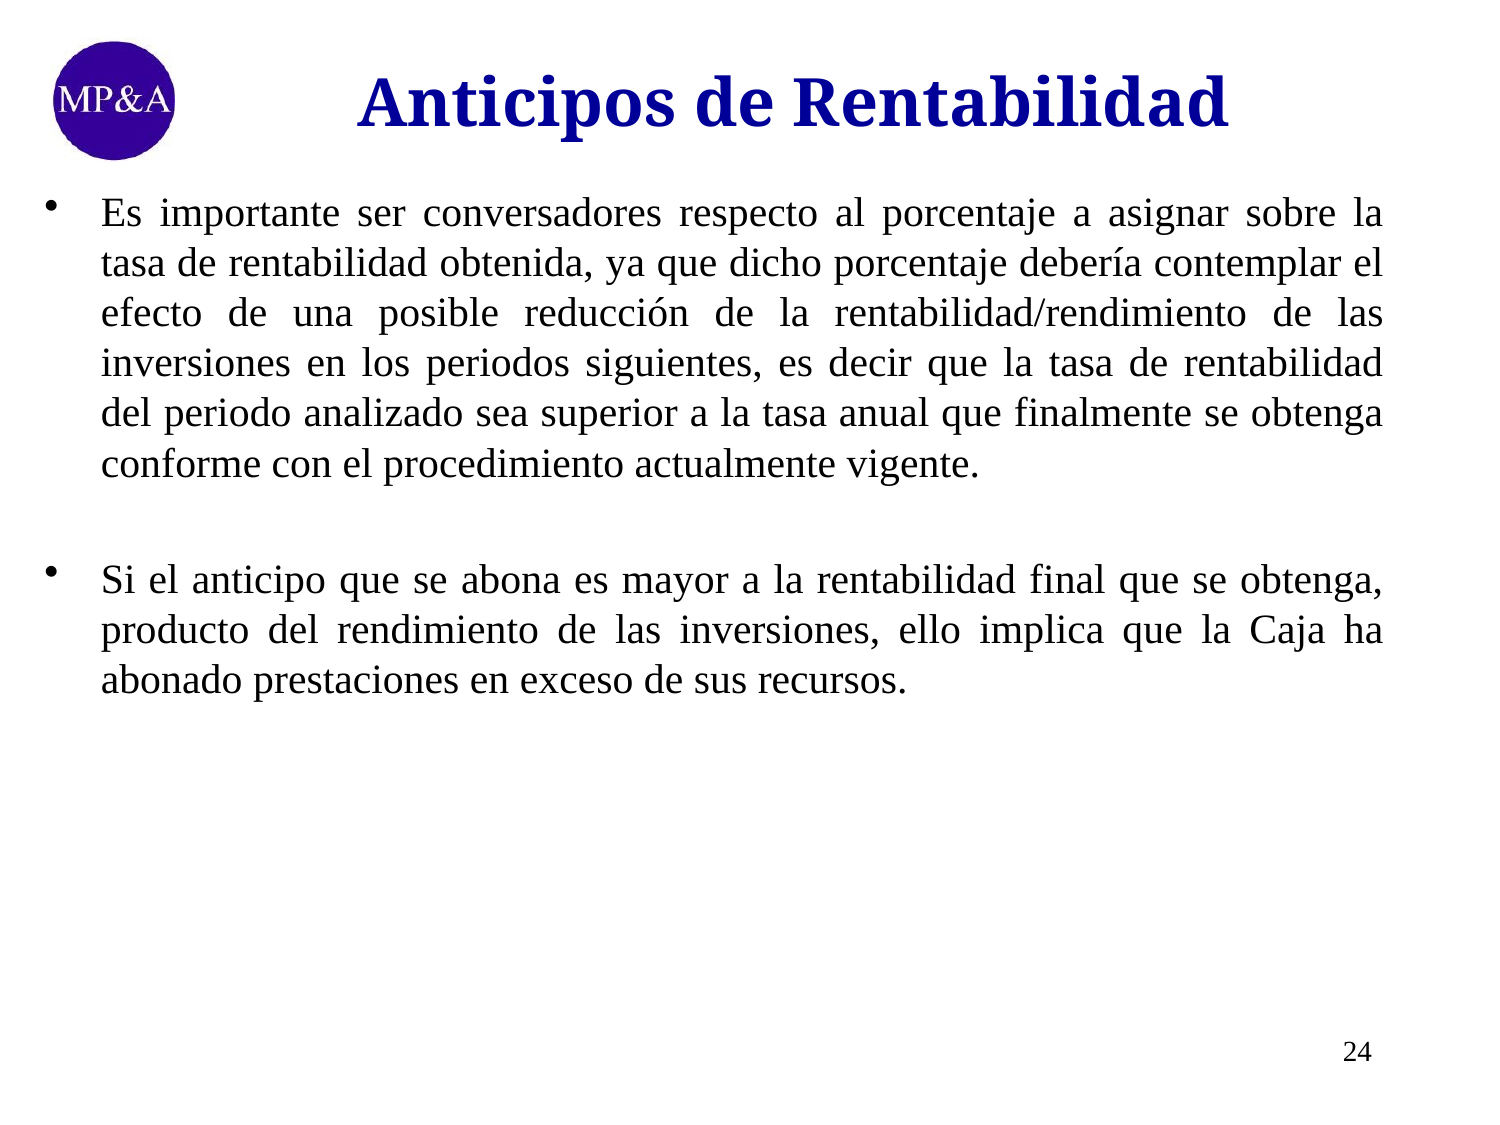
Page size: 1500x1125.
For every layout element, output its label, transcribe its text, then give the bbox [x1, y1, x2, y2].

list Es importante ser conversadores respecto al porcentaje a asignar sobre la tasa de rentabilidad obtenida, ya que dicho porcentaje debería contemplar el efecto de una posible reducción de la rentabilidad/rendimiento de las inversiones en los periodos siguientes, es decir que la tasa de rentabilidad del periodo analizado sea superior a la tasa anual que finalmente se obtenga conforme con el procedimiento actualmente vigente. Si el anticipo que se abona es mayor a la rentabilidad final que se obtenga, producto del rendimiento de las inversiones, ello implica que la Caja ha abonado prestaciones en exceso de sus recursos. [29, 177, 1400, 1036]
title Anticipos de Rentabilidad [176, 37, 1426, 163]
slide_number 24 [1074, 1036, 1388, 1101]
picture [49, 37, 176, 163]
